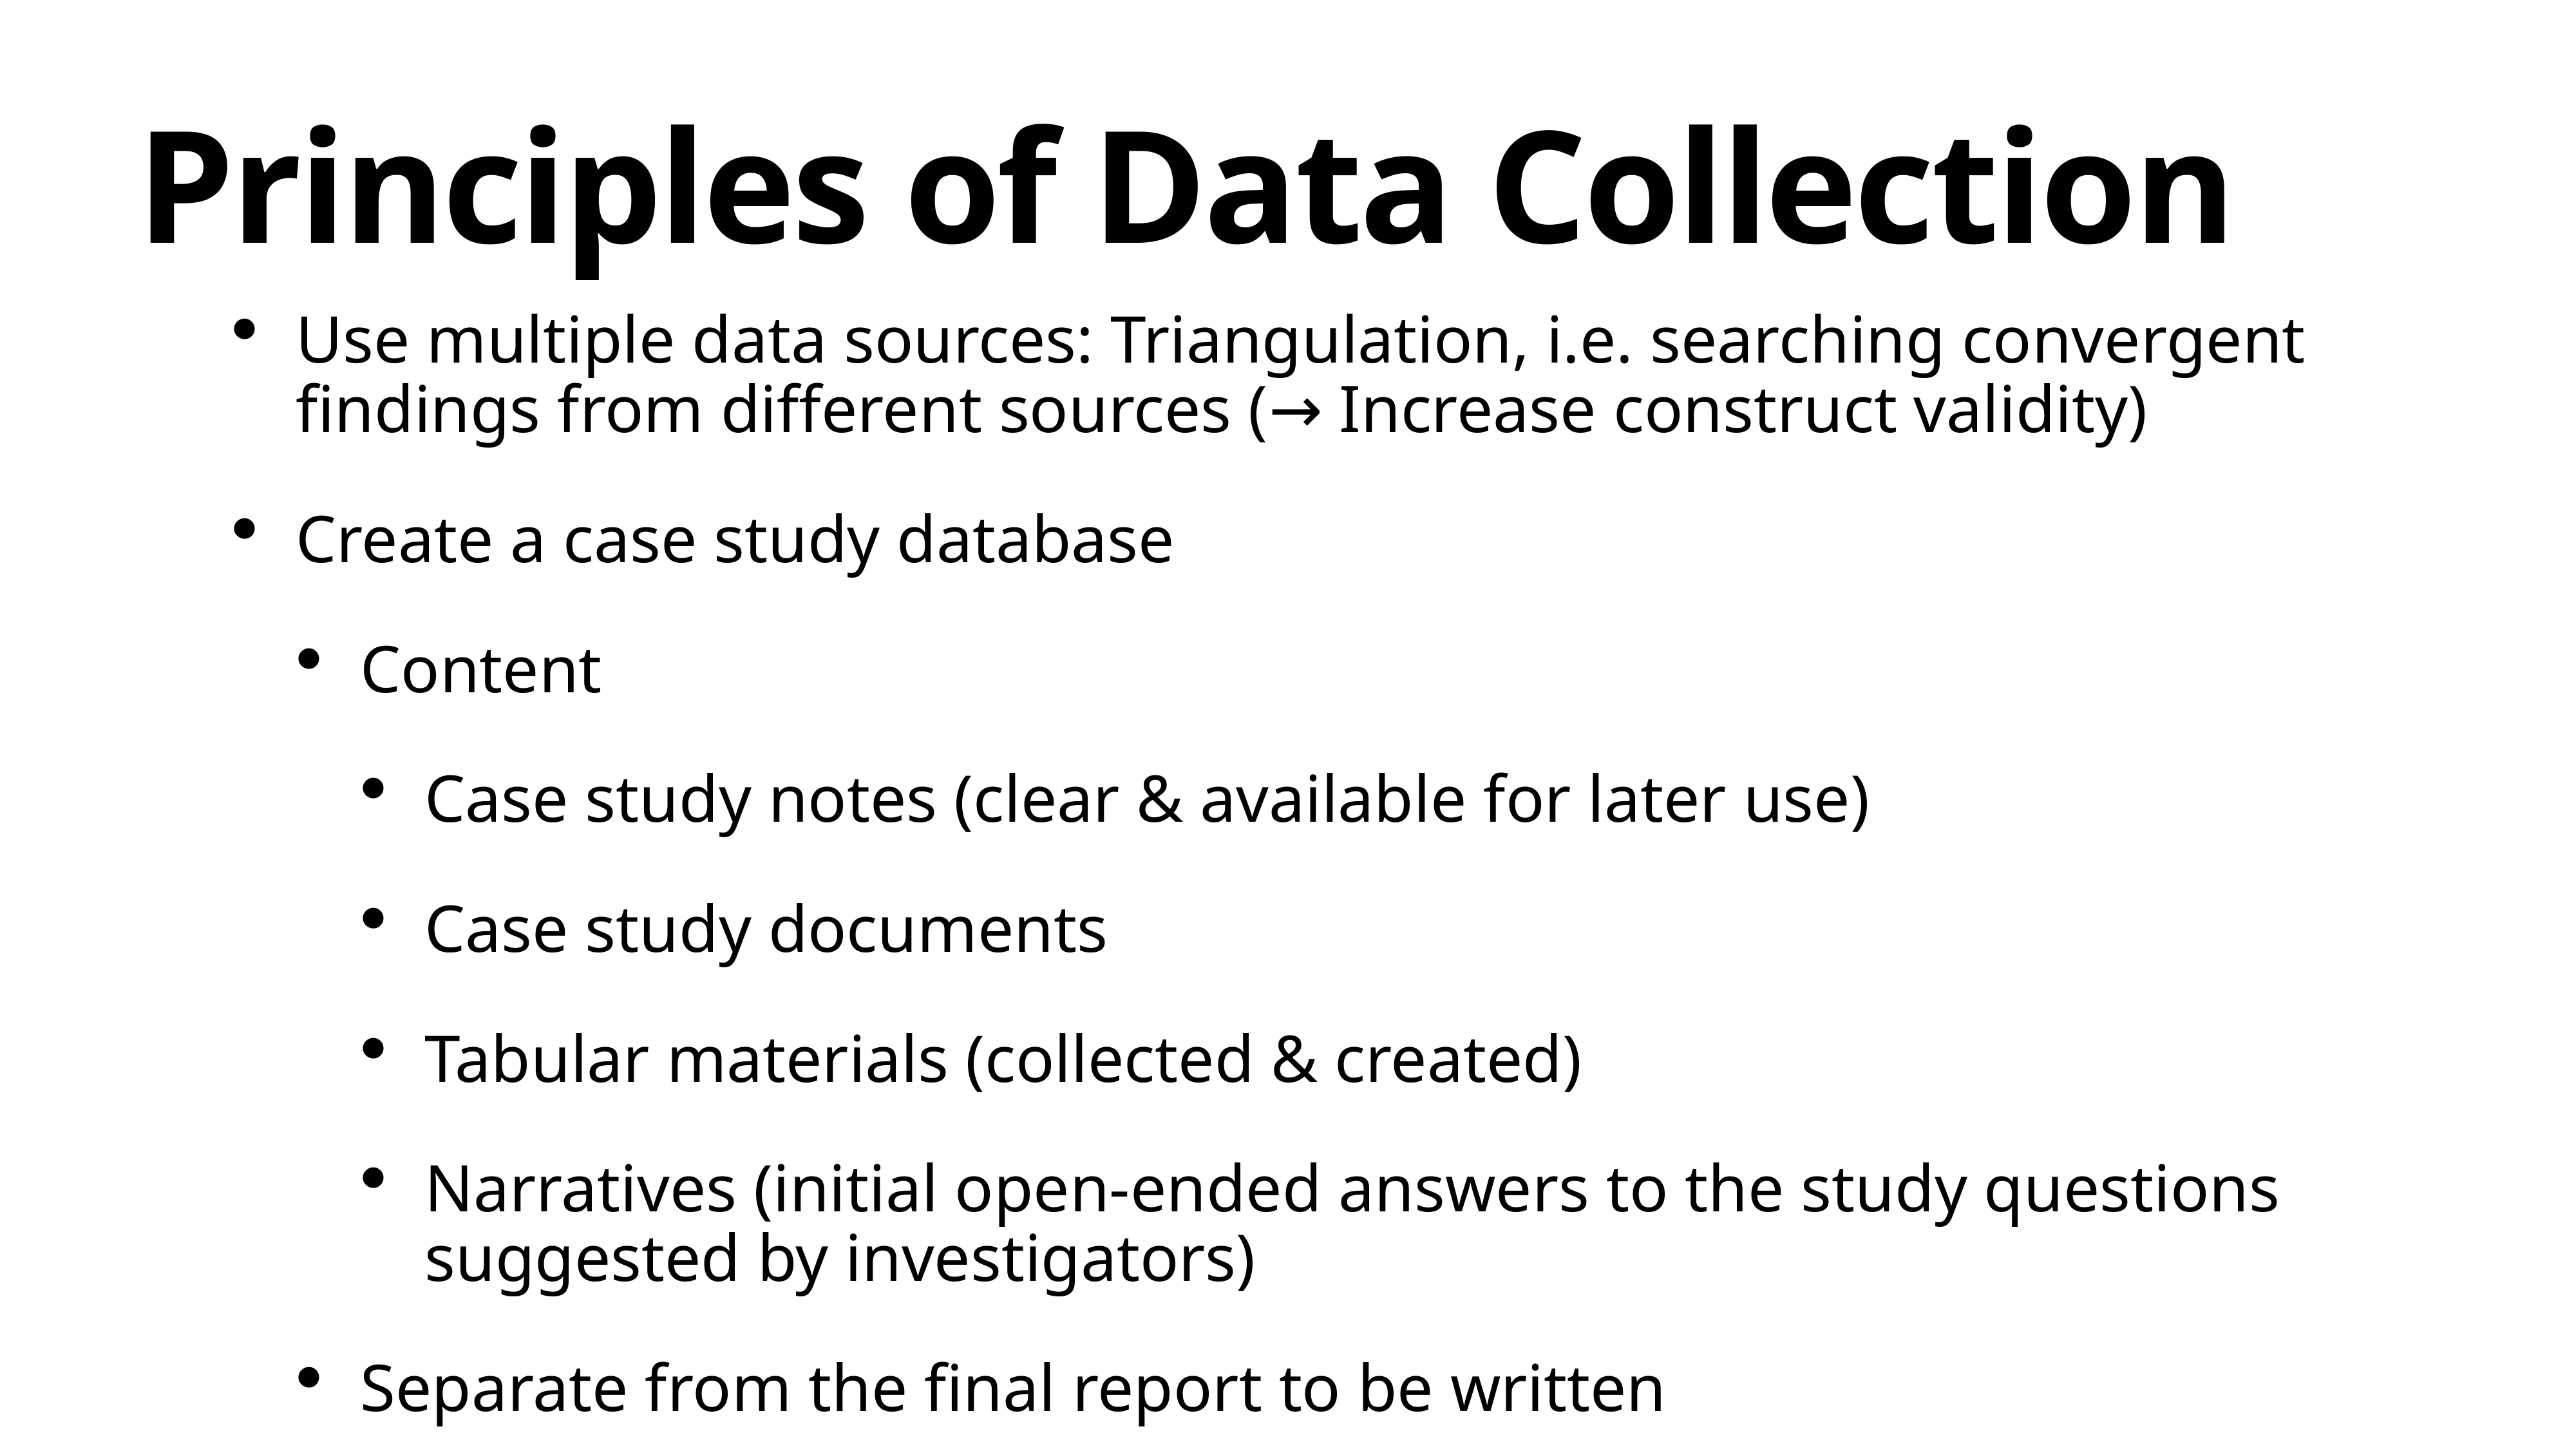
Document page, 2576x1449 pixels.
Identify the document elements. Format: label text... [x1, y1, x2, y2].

text_box Use multiple data sources: Triangulation, i.e. searching convergent findings from different sources (→ Increase construct validity) Create a case study database Content Case study notes (clear & available for later use) Case study documents Tabular materials (collected & created) Narratives (initial open-ended answers to the study questions suggested by investigators) Separate from the final report to be written [226, 302, 2350, 1431]
title Principles of Data Collection [127, 113, 2368, 355]
